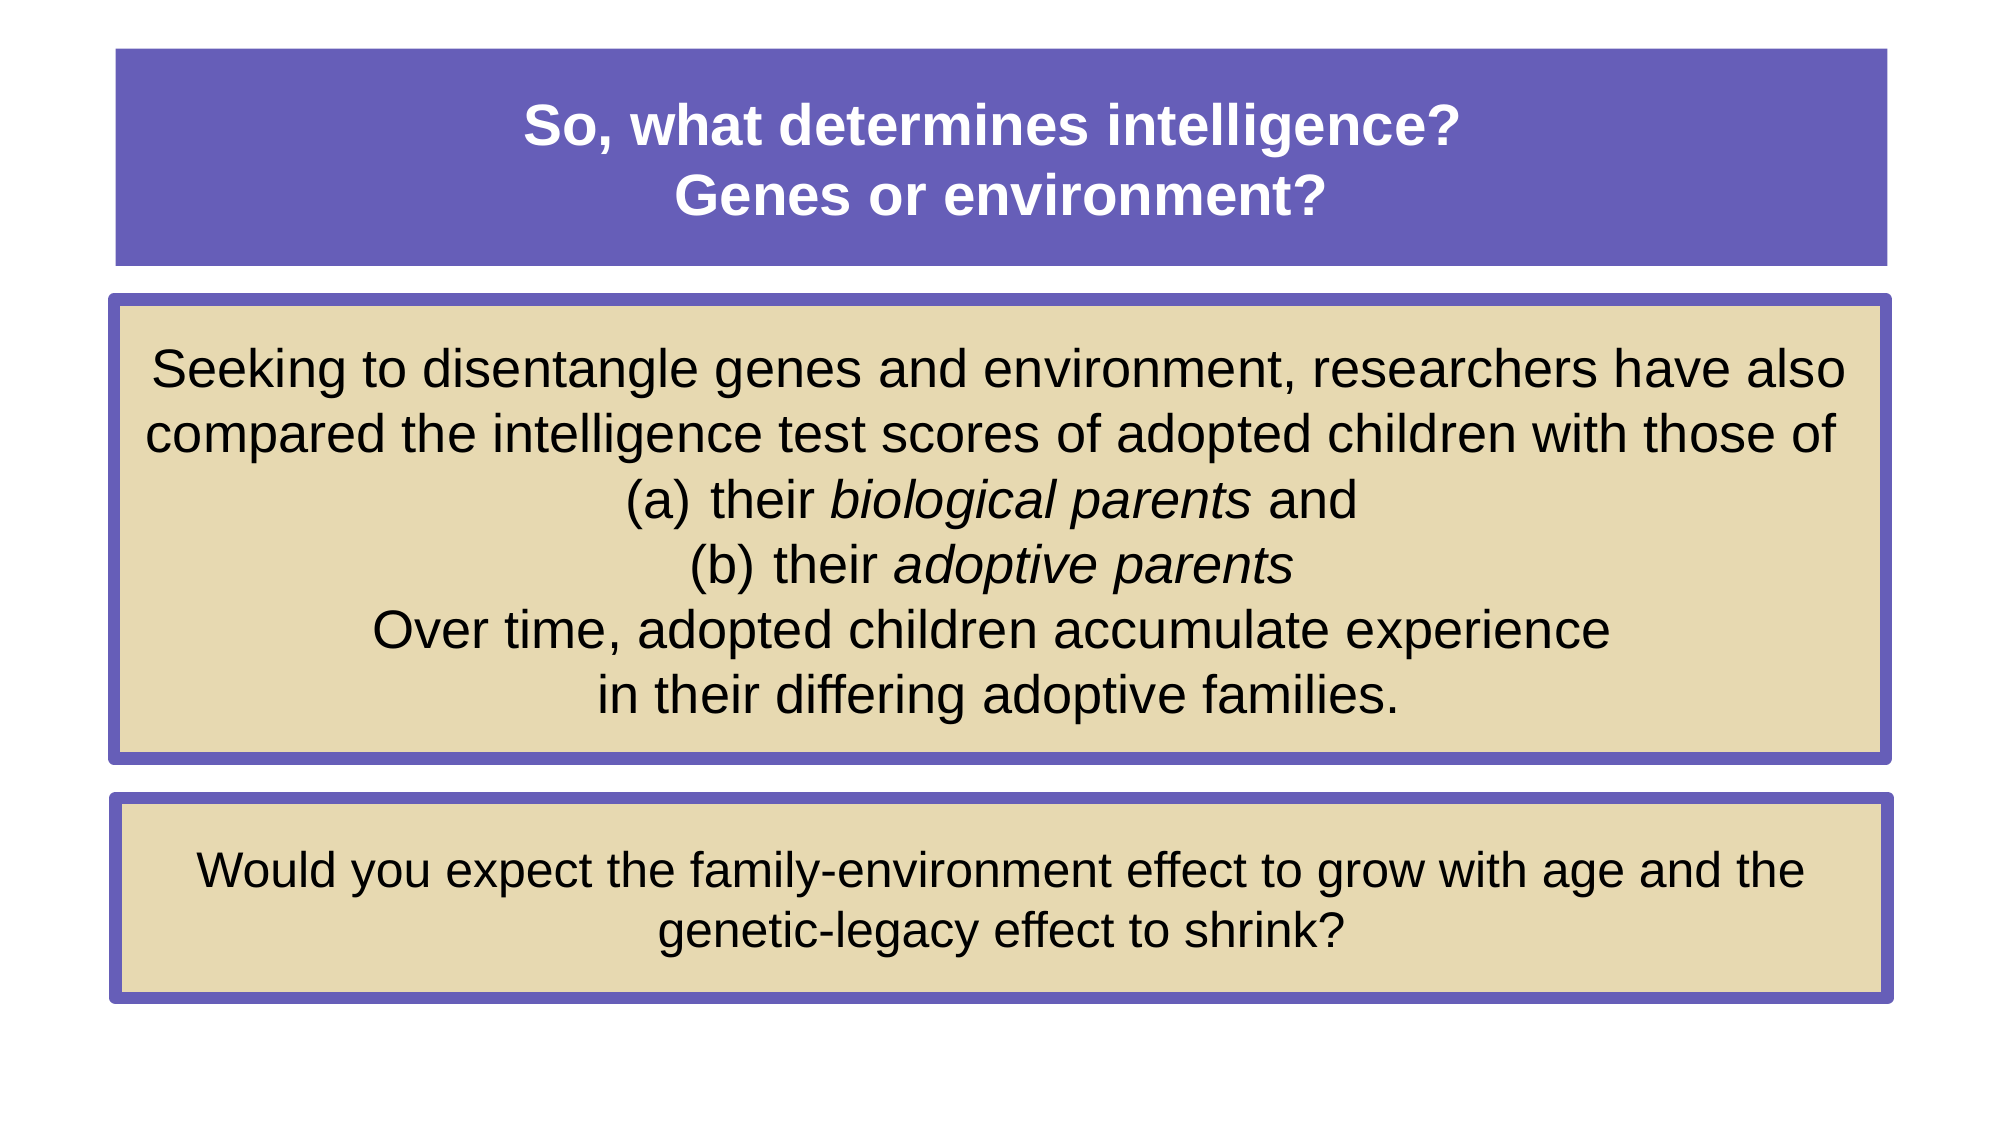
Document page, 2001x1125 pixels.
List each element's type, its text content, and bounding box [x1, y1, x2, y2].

list Would you expect the family-environment effect to grow with age and the genetic-legacy effect to shrink? [109, 792, 1894, 1004]
title So, what determines intelligence? Genes or environment? [115, 48, 1888, 266]
list Seeking to disentangle genes and environment, researchers have also compared the intelligence test scores of adopted children with those of their biological parents and their adoptive parents Over time, adopted children accumulate experience in their differing adoptive families. [108, 293, 1892, 765]
